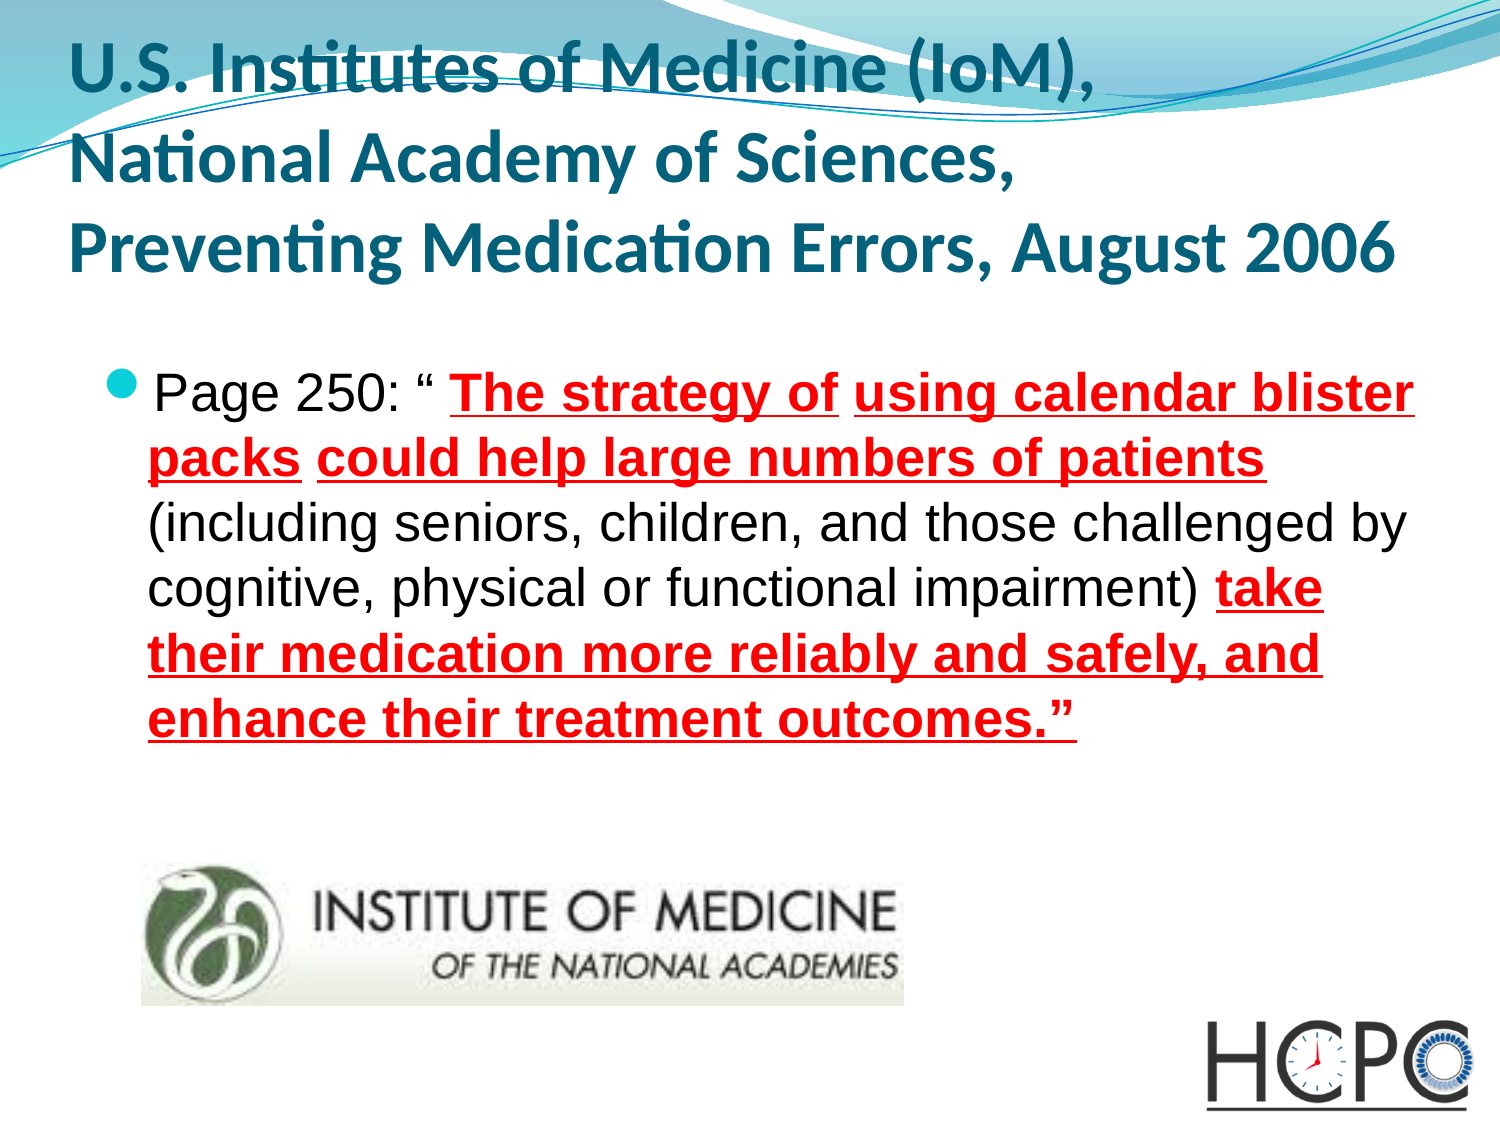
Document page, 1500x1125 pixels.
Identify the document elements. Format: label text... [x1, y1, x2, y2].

text_box Page 250: “ The strategy of using calendar blister packs could help large numbers of patients (including seniors, children, and those challenged by cognitive, physical or functional impairment) take their medication more reliably and safely, and enhance their treatment outcomes.” [87, 349, 1438, 813]
text_box U.S. Institutes of Medicine (IoM), National Academy of Sciences, Preventing Medication Errors, August 2006 [68, 99, 1419, 288]
picture [140, 861, 904, 1006]
picture [1196, 1010, 1485, 1118]
